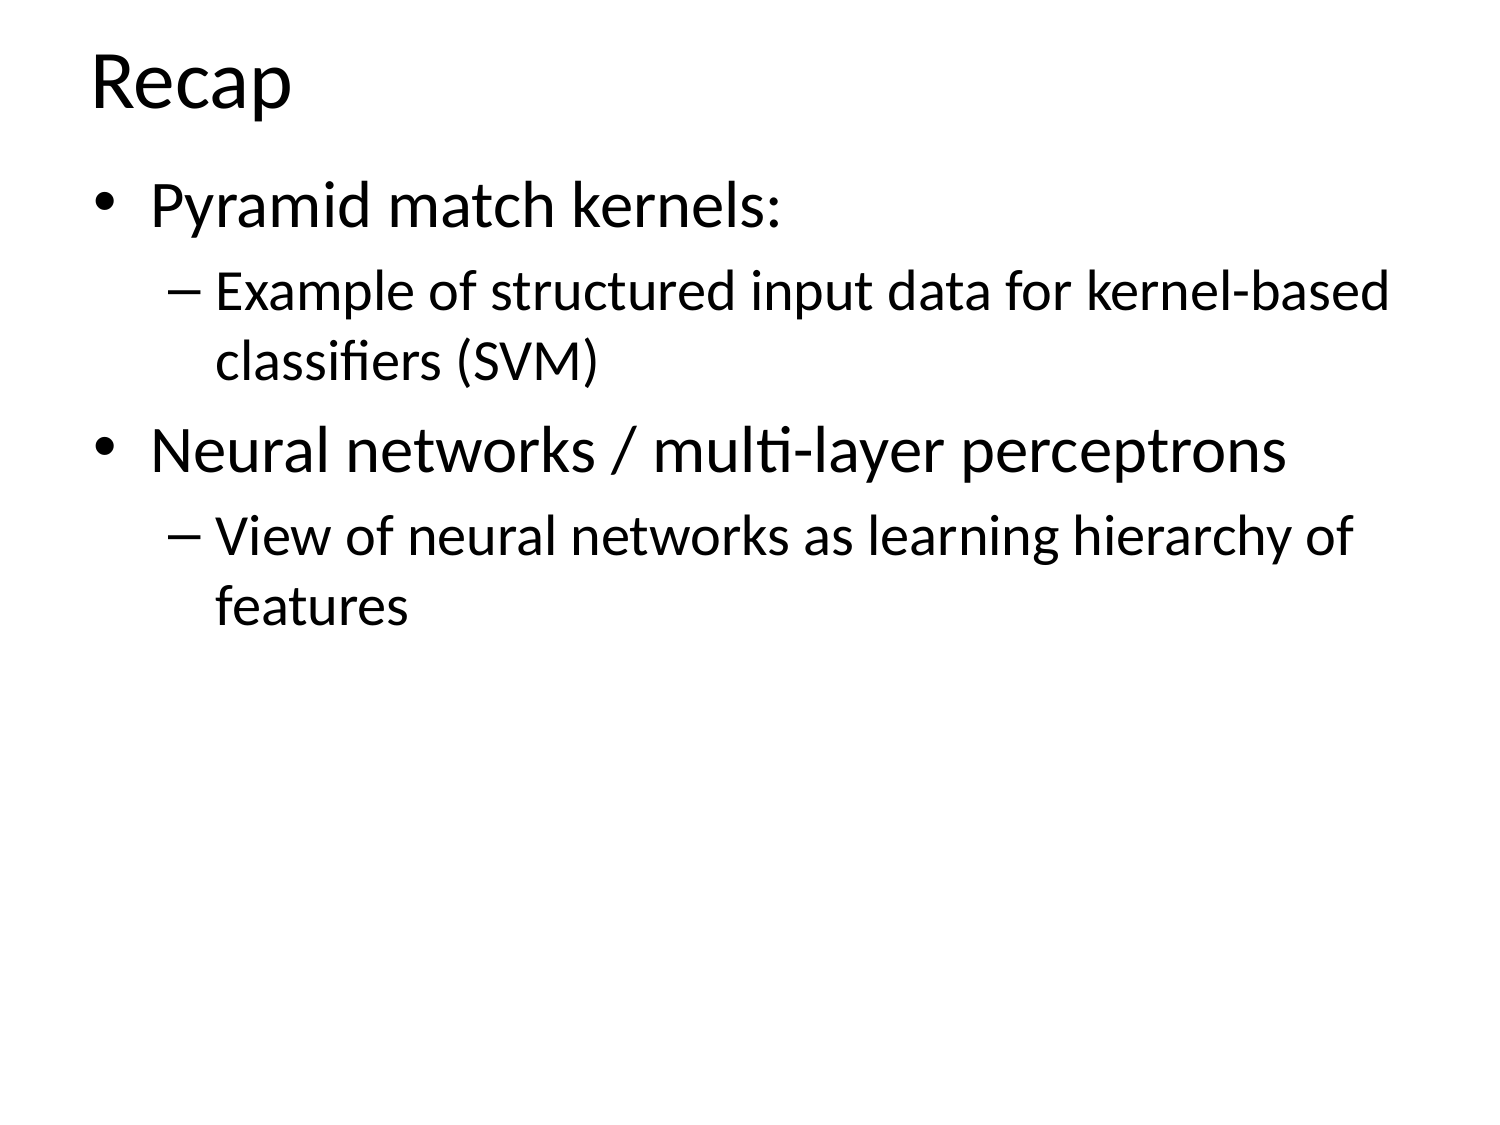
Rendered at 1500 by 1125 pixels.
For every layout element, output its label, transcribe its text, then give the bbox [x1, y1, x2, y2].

list Pyramid match kernels: Example of structured input data for kernel-based classifiers (SVM) Neural networks / multi-layer perceptrons View of neural networks as learning hierarchy of features [79, 153, 1429, 996]
title Recap [75, 0, 1425, 150]
